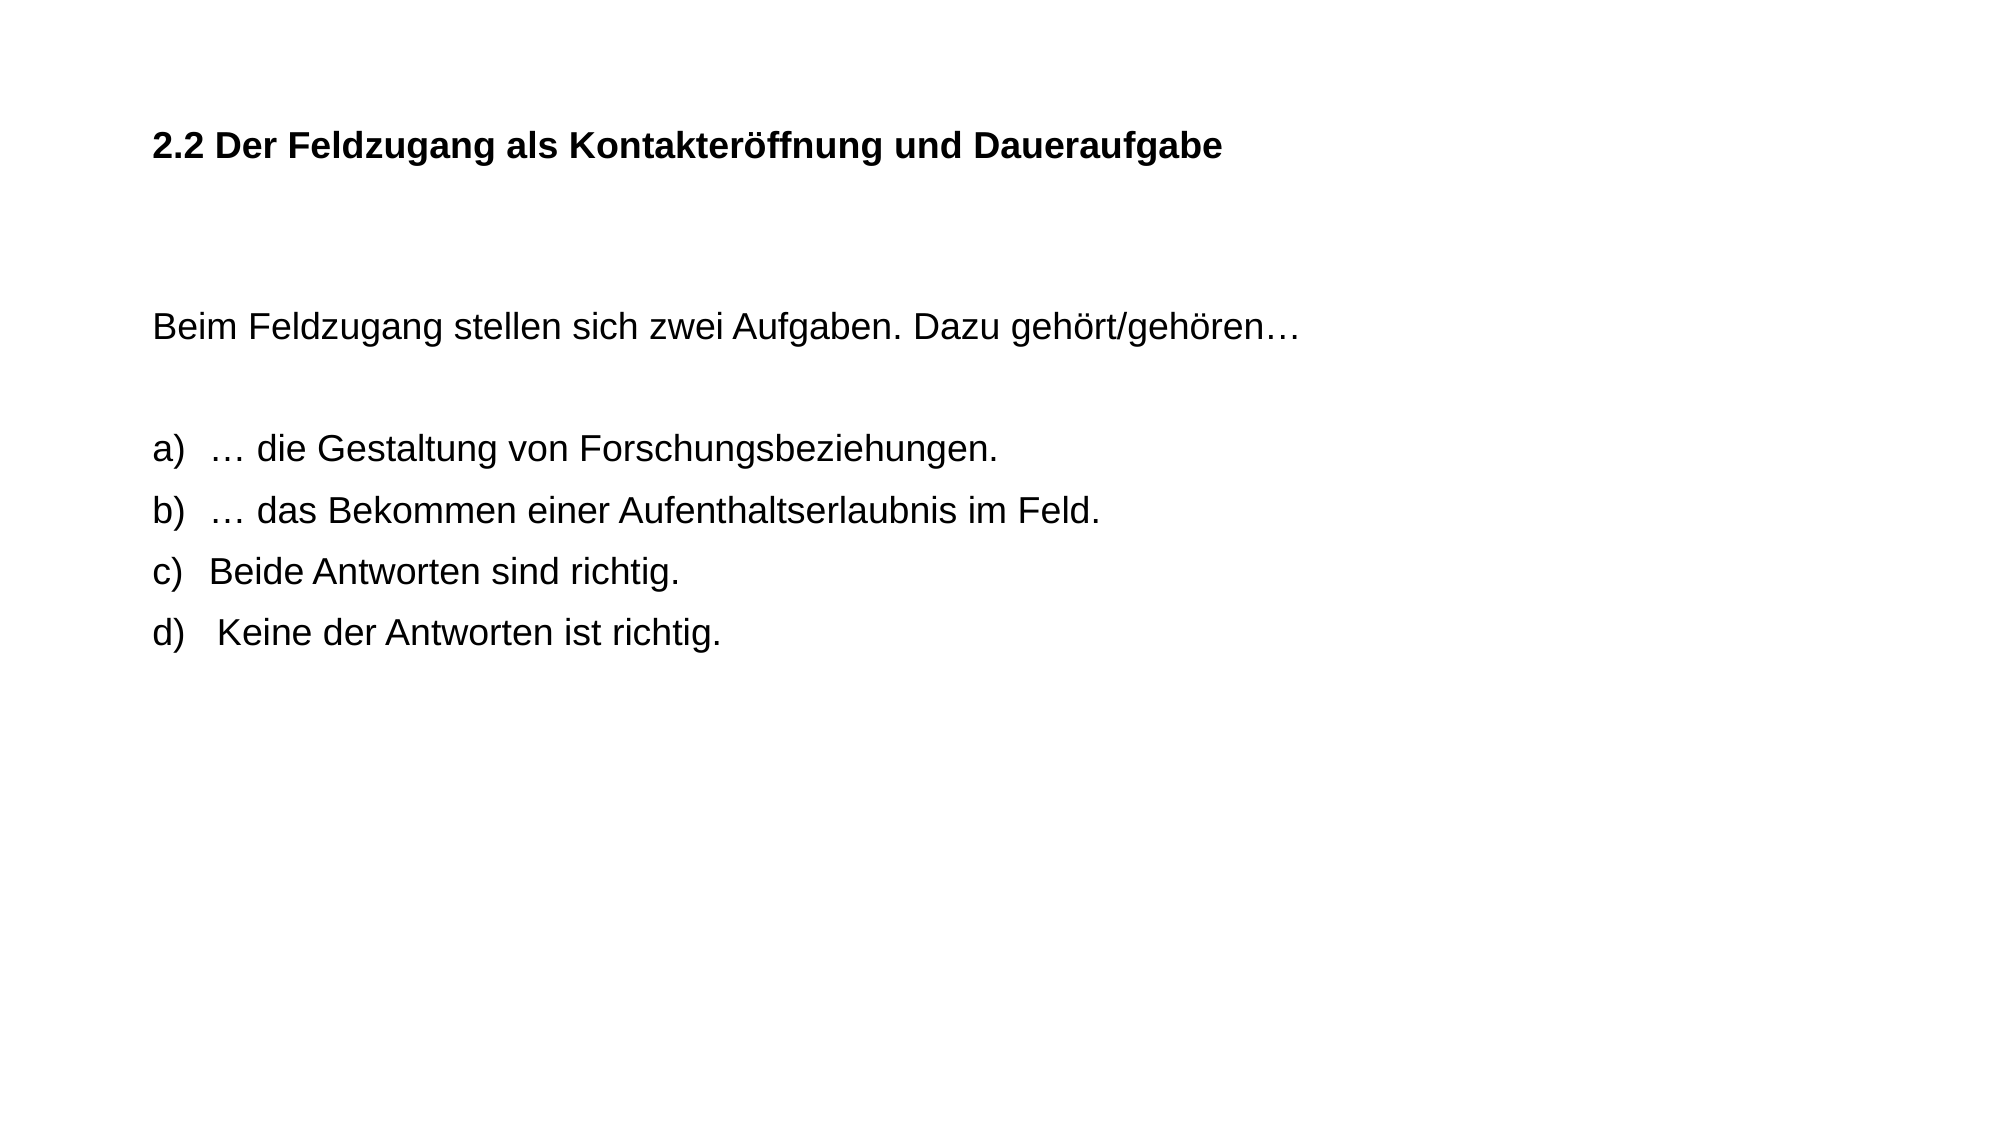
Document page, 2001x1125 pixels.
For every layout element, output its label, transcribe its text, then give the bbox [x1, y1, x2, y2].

title 2.2 Der Feldzugang als Kontakteröffnung und Daueraufgabe [137, 59, 1863, 278]
list Beim Feldzugang stellen sich zwei Aufgaben. Dazu gehört/gehören… … die Gestaltung von Forschungsbeziehungen. … das Bekommen einer Aufenthaltserlaubnis im Feld. Beide Antworten sind richtig. d) Keine der Antworten ist richtig. [137, 299, 1863, 1014]
